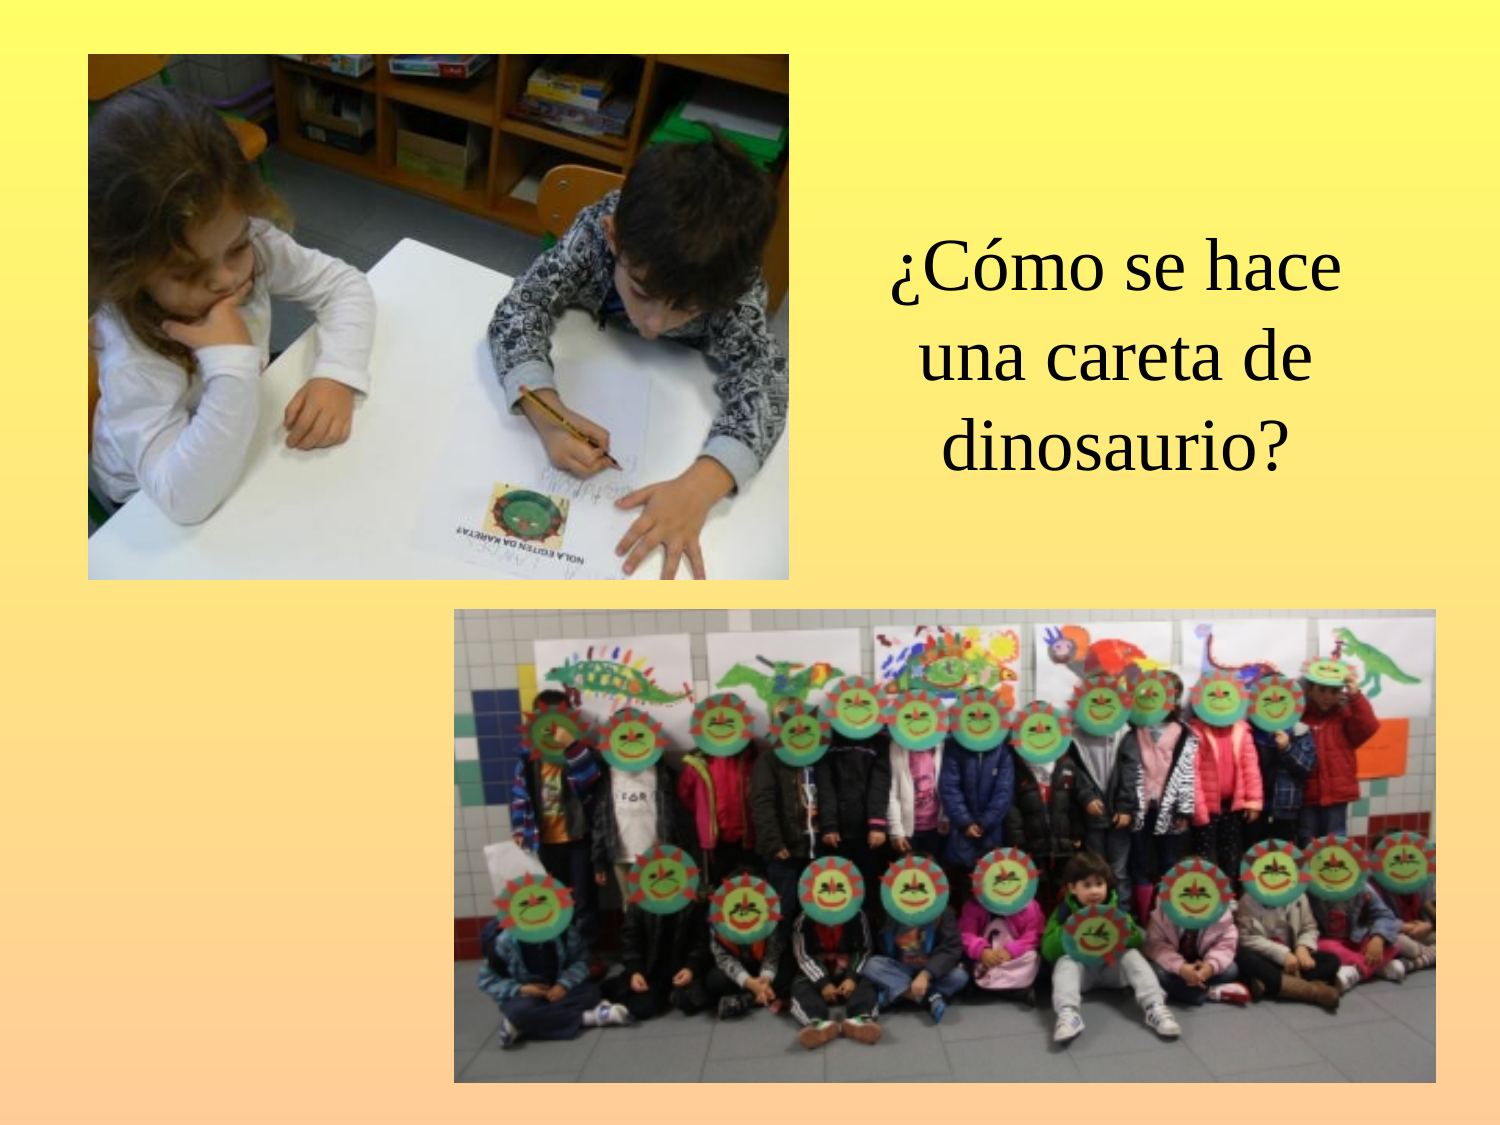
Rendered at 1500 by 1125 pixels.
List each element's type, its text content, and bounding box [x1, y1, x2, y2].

text_box ¿Cómo se hace una careta de dinosaurio? [844, 207, 1388, 493]
picture [454, 609, 1436, 1083]
picture [88, 54, 789, 580]
